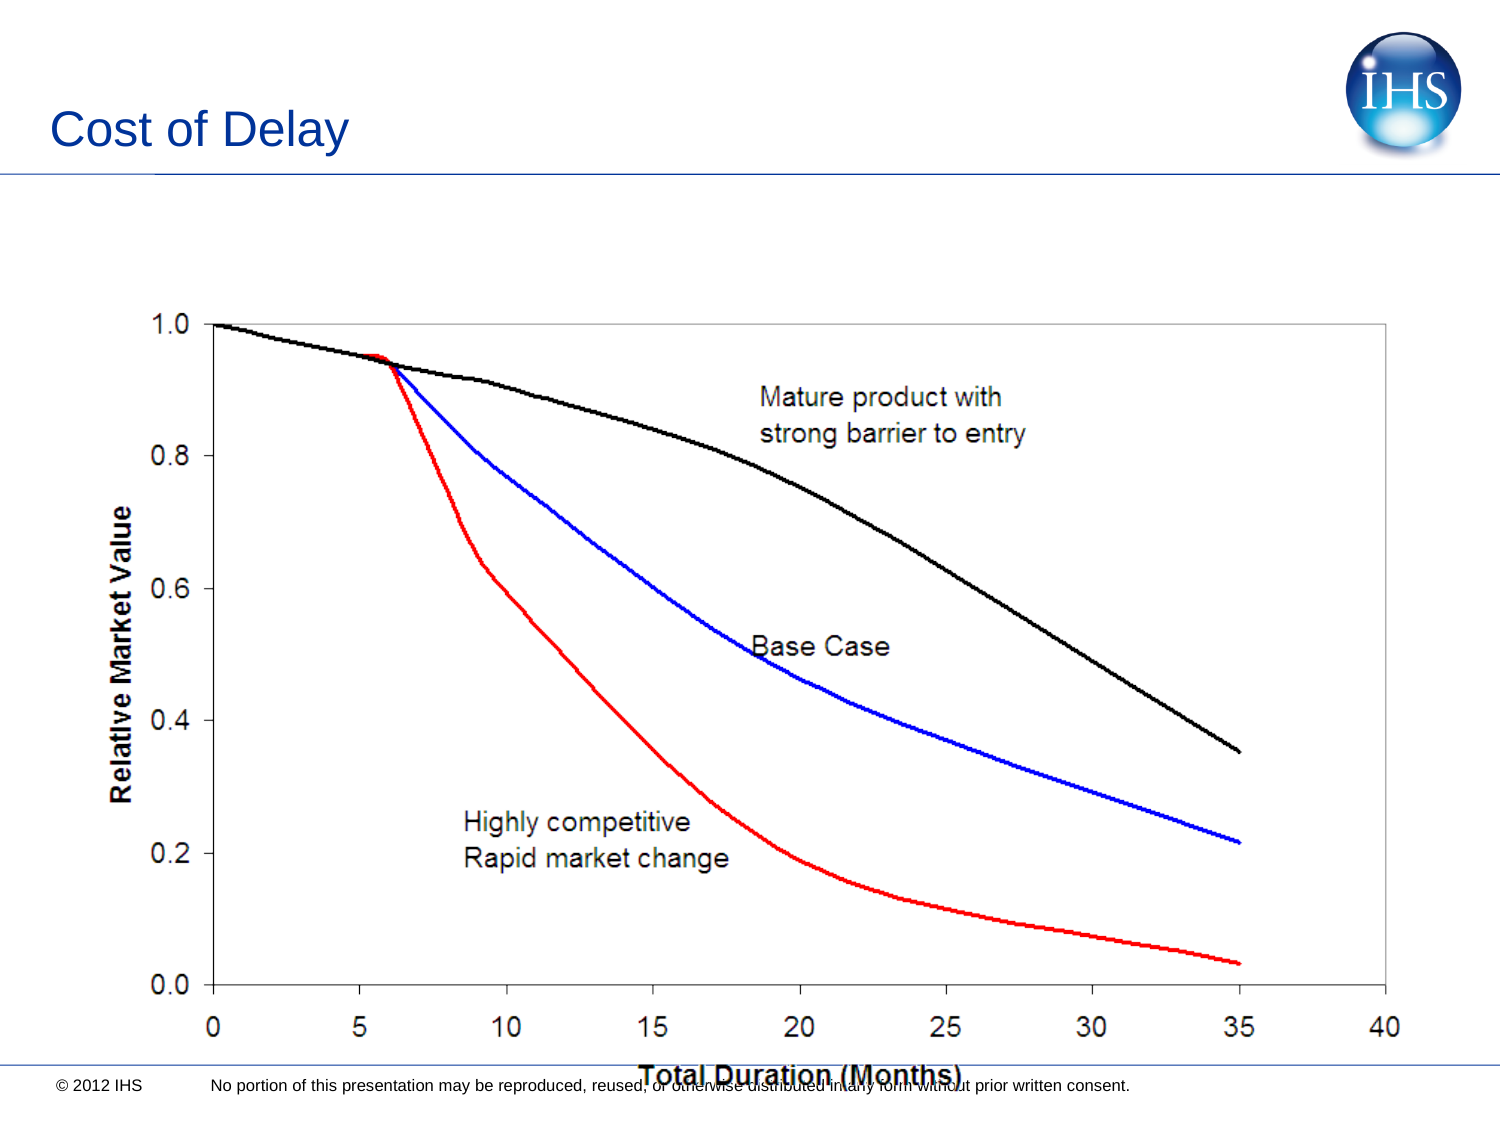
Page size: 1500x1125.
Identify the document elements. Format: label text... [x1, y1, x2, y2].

title Cost of Delay [34, 22, 1277, 164]
picture [1339, 25, 1467, 165]
picture [73, 284, 1431, 1125]
